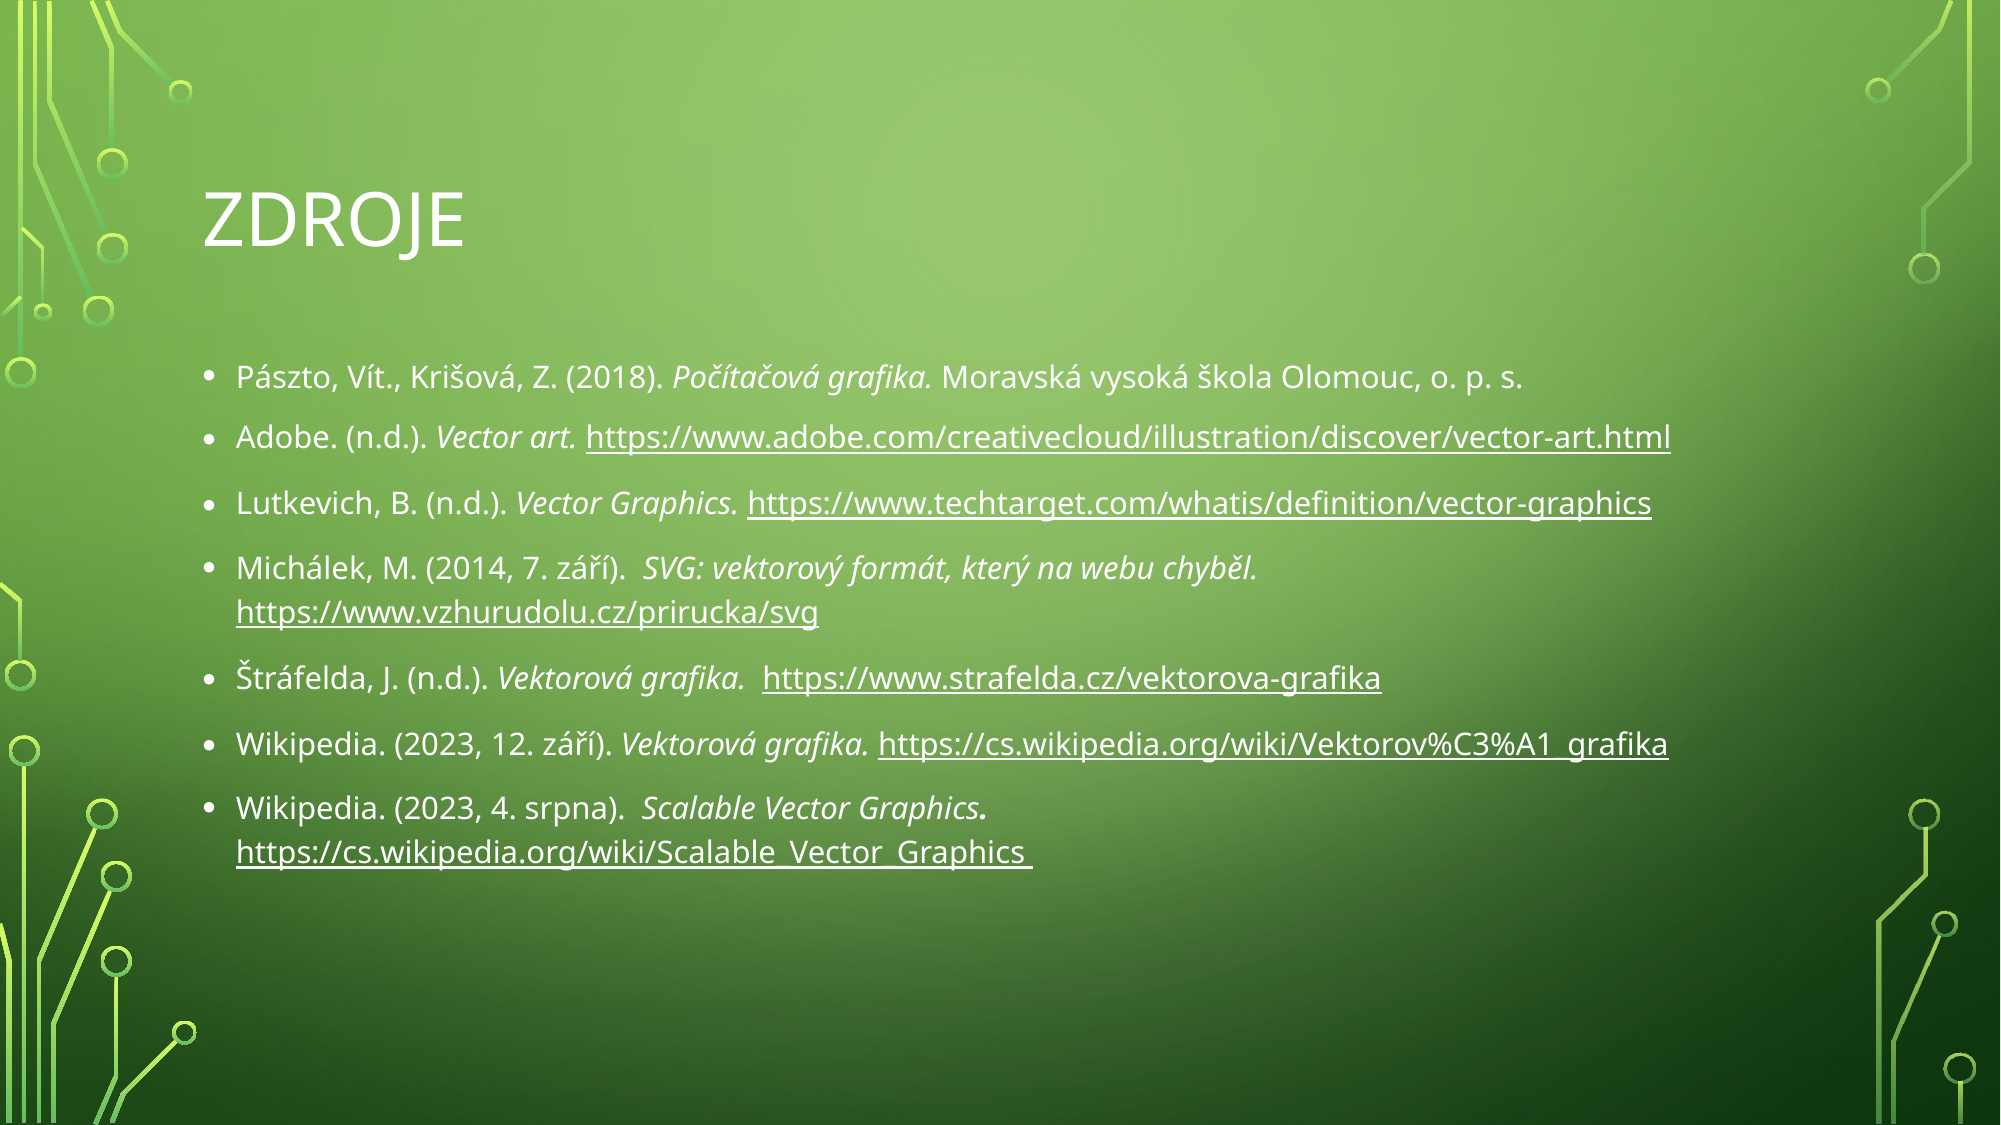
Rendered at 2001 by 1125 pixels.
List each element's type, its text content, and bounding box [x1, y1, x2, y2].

list Pászto, Vít., Krišová, Z. (2018). Počítačová grafika. Moravská vysoká škola Olomouc, o. p. s. Adobe. (n.d.). Vector art. https://www.adobe.com/creativecloud/illustration/discover/vector-art.html Lutkevich, B. (n.d.). Vector Graphics. https://www.techtarget.com/whatis/definition/vector-graphics Michálek, M. (2014, 7. září). SVG: vektorový formát, který na webu chyběl. https://www.vzhurudolu.cz/prirucka/svg Štráfelda, J. (n.d.). Vektorová grafika. https://www.strafelda.cz/vektorova-grafika Wikipedia. (2023, 12. září). Vektorová grafika. https://cs.wikipedia.org/wiki/Vektorov%C3%A1_grafika Wikipedia. (2023, 4. srpna). Scalable Vector Graphics. https://cs.wikipedia.org/wiki/Scalable_Vector_Graphics [187, 343, 1687, 925]
title zdroje [187, 101, 1813, 344]
